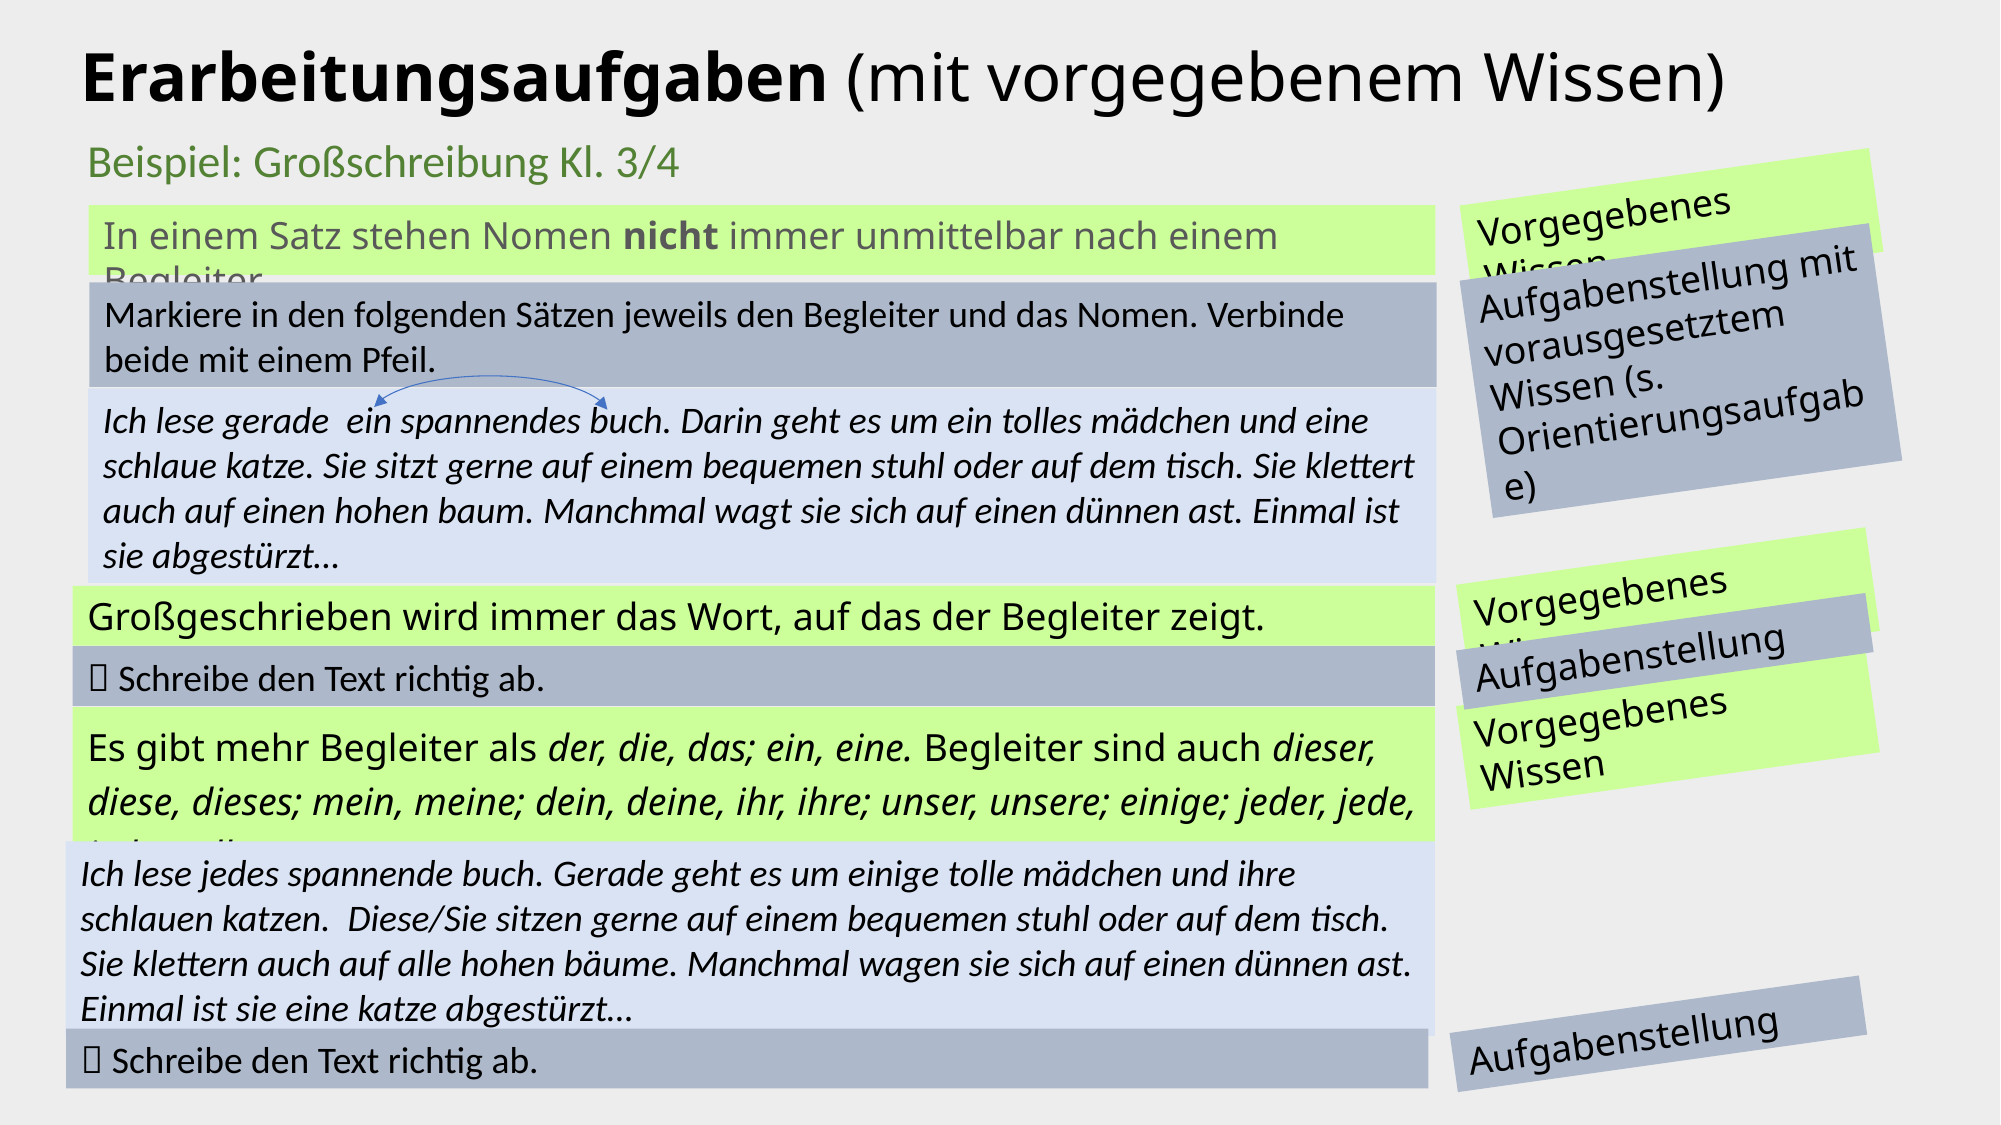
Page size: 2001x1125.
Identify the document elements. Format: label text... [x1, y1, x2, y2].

text_box Vorgegebenes Wissen [1456, 654, 1880, 810]
text_box Markiere in den folgenden Sätzen jeweils den Begleiter und das Nomen. Verbinde beide mit einem Pfeil. [89, 282, 1437, 387]
text_box [374, 375, 608, 417]
text_box Aufgabenstellung [1456, 592, 1874, 710]
text_box Aufgabenstellung mit vorausgesetztem Wissen (s. Orientierungsaufgabe) [1459, 223, 1903, 519]
text_box Beispiel: Großschreibung Kl. 3/4 [72, 124, 1631, 195]
text_box Ich lese gerade ein spannendes buch. Darin geht es um ein tolles mädchen und eine schlaue katze. Sie sitzt gerne auf einem bequemen stuhl oder auf dem tisch. Sie klettert auch auf einen hohen baum. Manchmal wagt sie sich auf einen dünnen ast. Einmal ist sie abgestürzt… [88, 388, 1437, 583]
title Erarbeitungsaufgaben (mit vorgegebenem Wissen) [65, 34, 1791, 125]
text_box In einem Satz stehen Nomen nicht immer unmittelbar nach einem Begleiter. [88, 205, 1436, 275]
text_box Ich lese jedes spannende buch. Gerade geht es um einige tolle mädchen und ihre schlauen katzen. Diese/Sie sitzen gerne auf einem bequemen stuhl oder auf dem tisch. Sie klettern auch auf alle hohen bäume. Manchmal wagen sie sich auf einen dünnen ast. Einmal ist sie eine katze abgestürzt… [65, 841, 1435, 1037]
text_box Vorgegebenes Wissen [1456, 527, 1880, 649]
text_box Aufgabenstellung [1449, 975, 1868, 1093]
text_box  Schreibe den Text richtig ab. [66, 1028, 1429, 1089]
text_box  Schreibe den Text richtig ab. [72, 646, 1435, 706]
text_box Vorgegebenes Wissen [1459, 148, 1884, 279]
text_box Es gibt mehr Begleiter als der, die, das; ein, eine. Begleiter sind auch dieser, diese, dieses; mein, meine; dein, deine, ihr, ihre; unser, unsere; einige; jeder, jede, jedes; alle [72, 707, 1435, 841]
text_box Großgeschrieben wird immer das Wort, auf das der Begleiter zeigt. [72, 585, 1435, 646]
